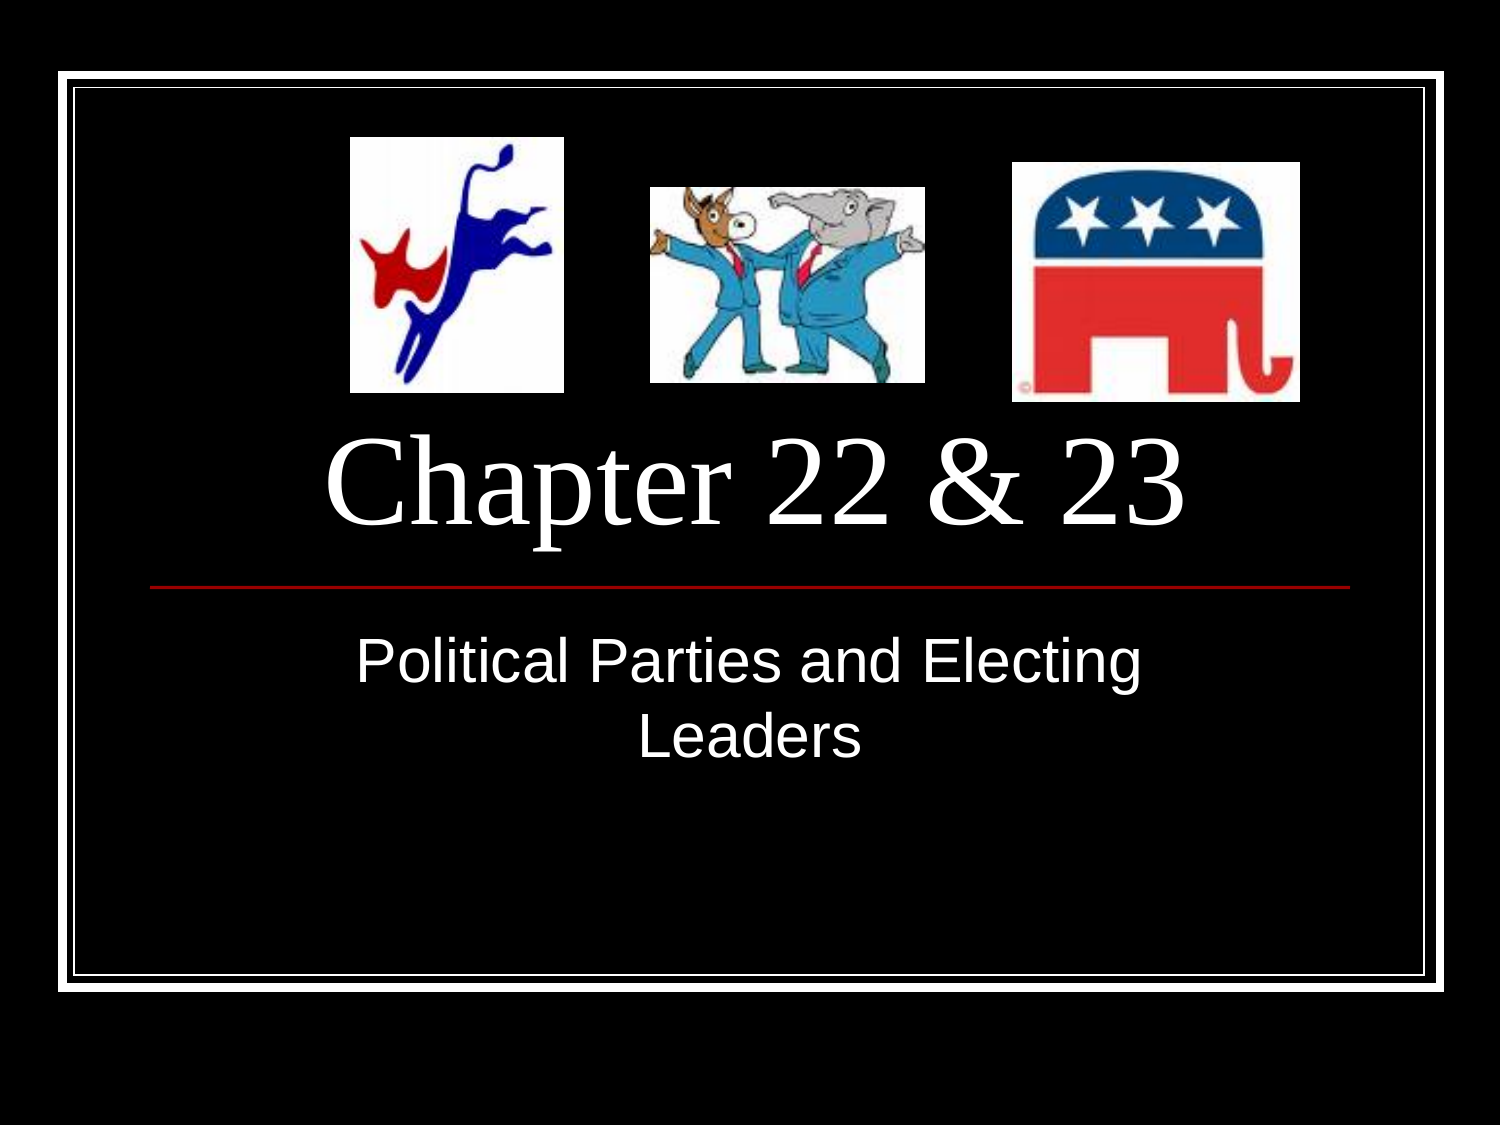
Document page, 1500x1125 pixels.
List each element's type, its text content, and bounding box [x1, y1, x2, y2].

subtitle Political Parties and Electing Leaders [224, 612, 1276, 920]
picture [349, 137, 564, 393]
title Chapter 22 & 23 [199, 137, 1313, 558]
picture [649, 187, 926, 384]
picture [1012, 162, 1301, 403]
